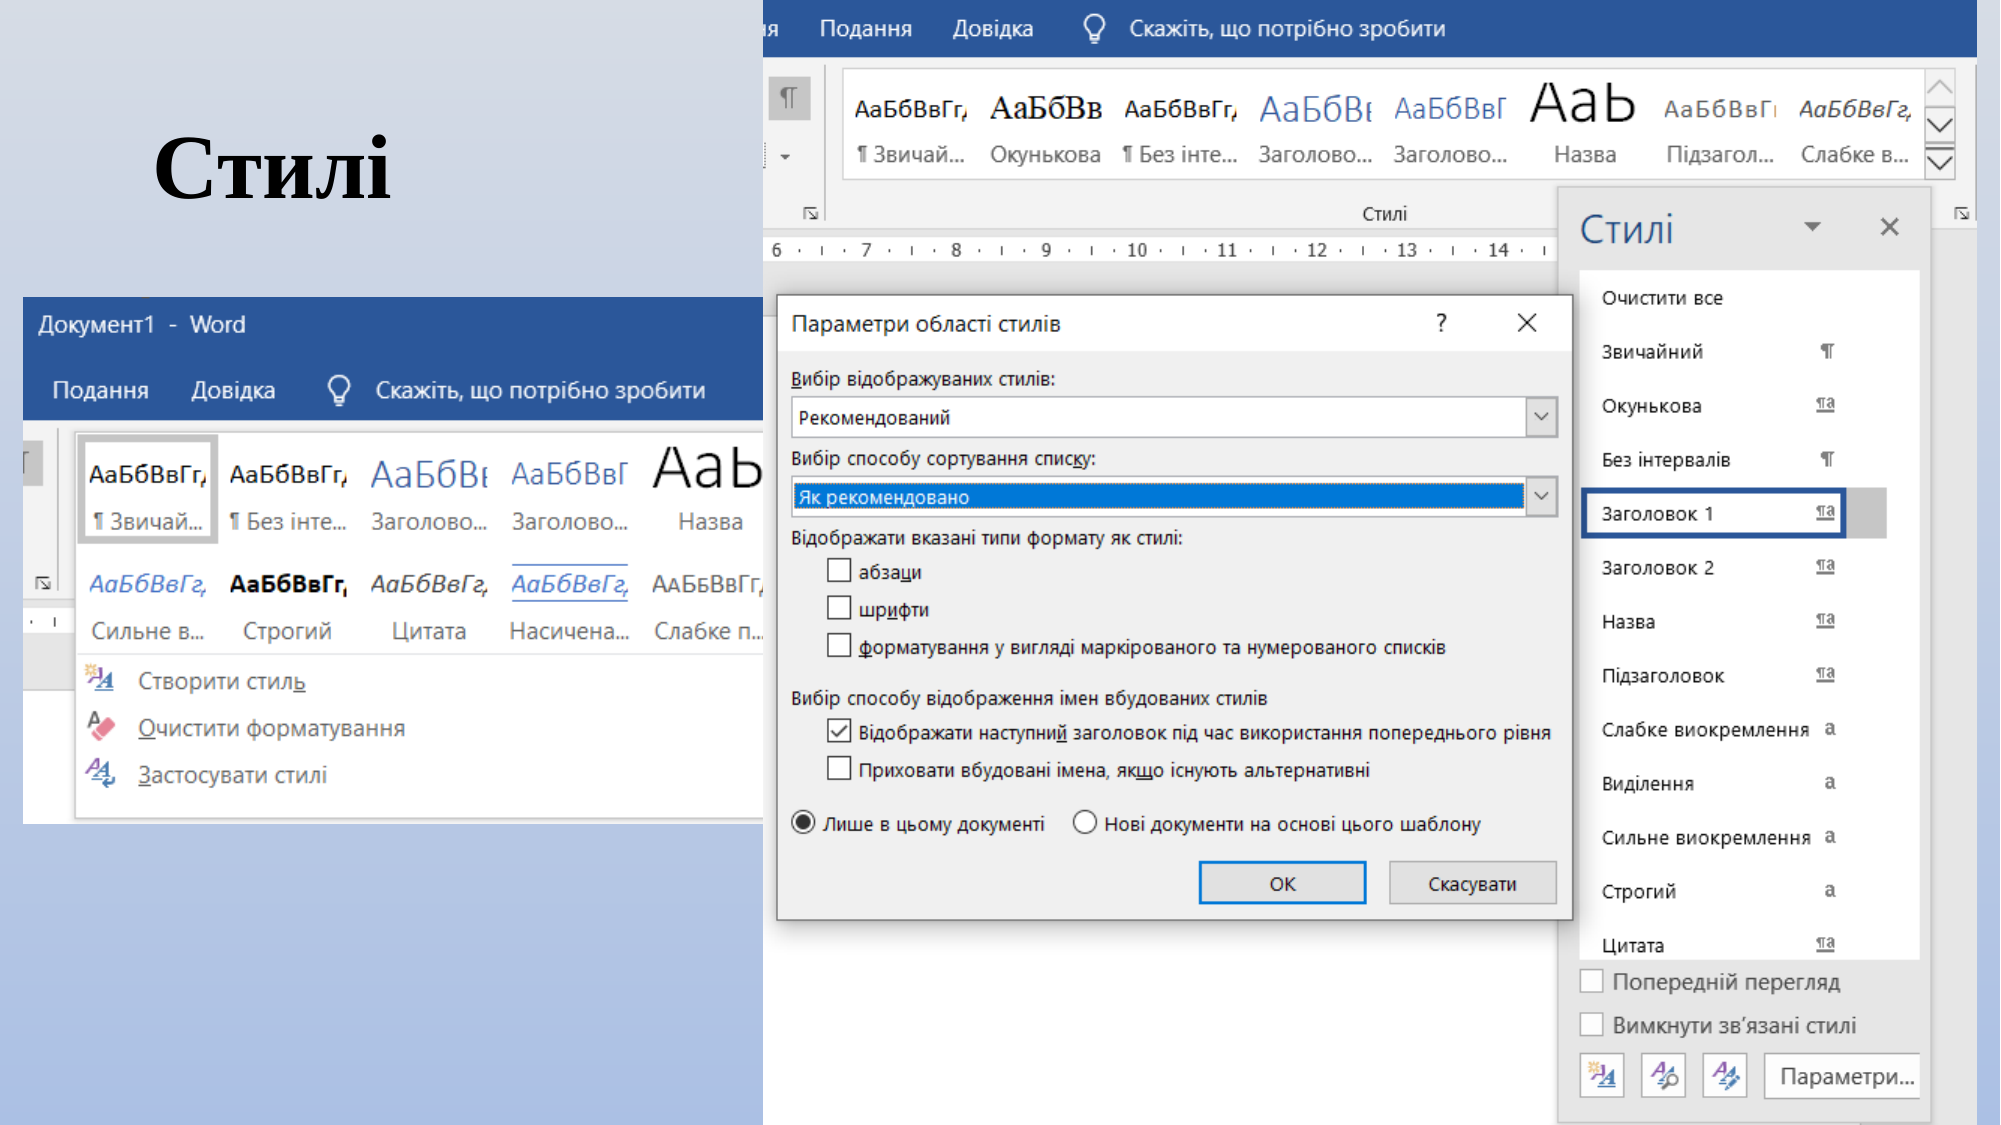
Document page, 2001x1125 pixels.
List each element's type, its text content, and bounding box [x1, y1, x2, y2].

title Стилі [137, 59, 763, 278]
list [23, 297, 763, 824]
picture [763, 0, 1977, 1125]
